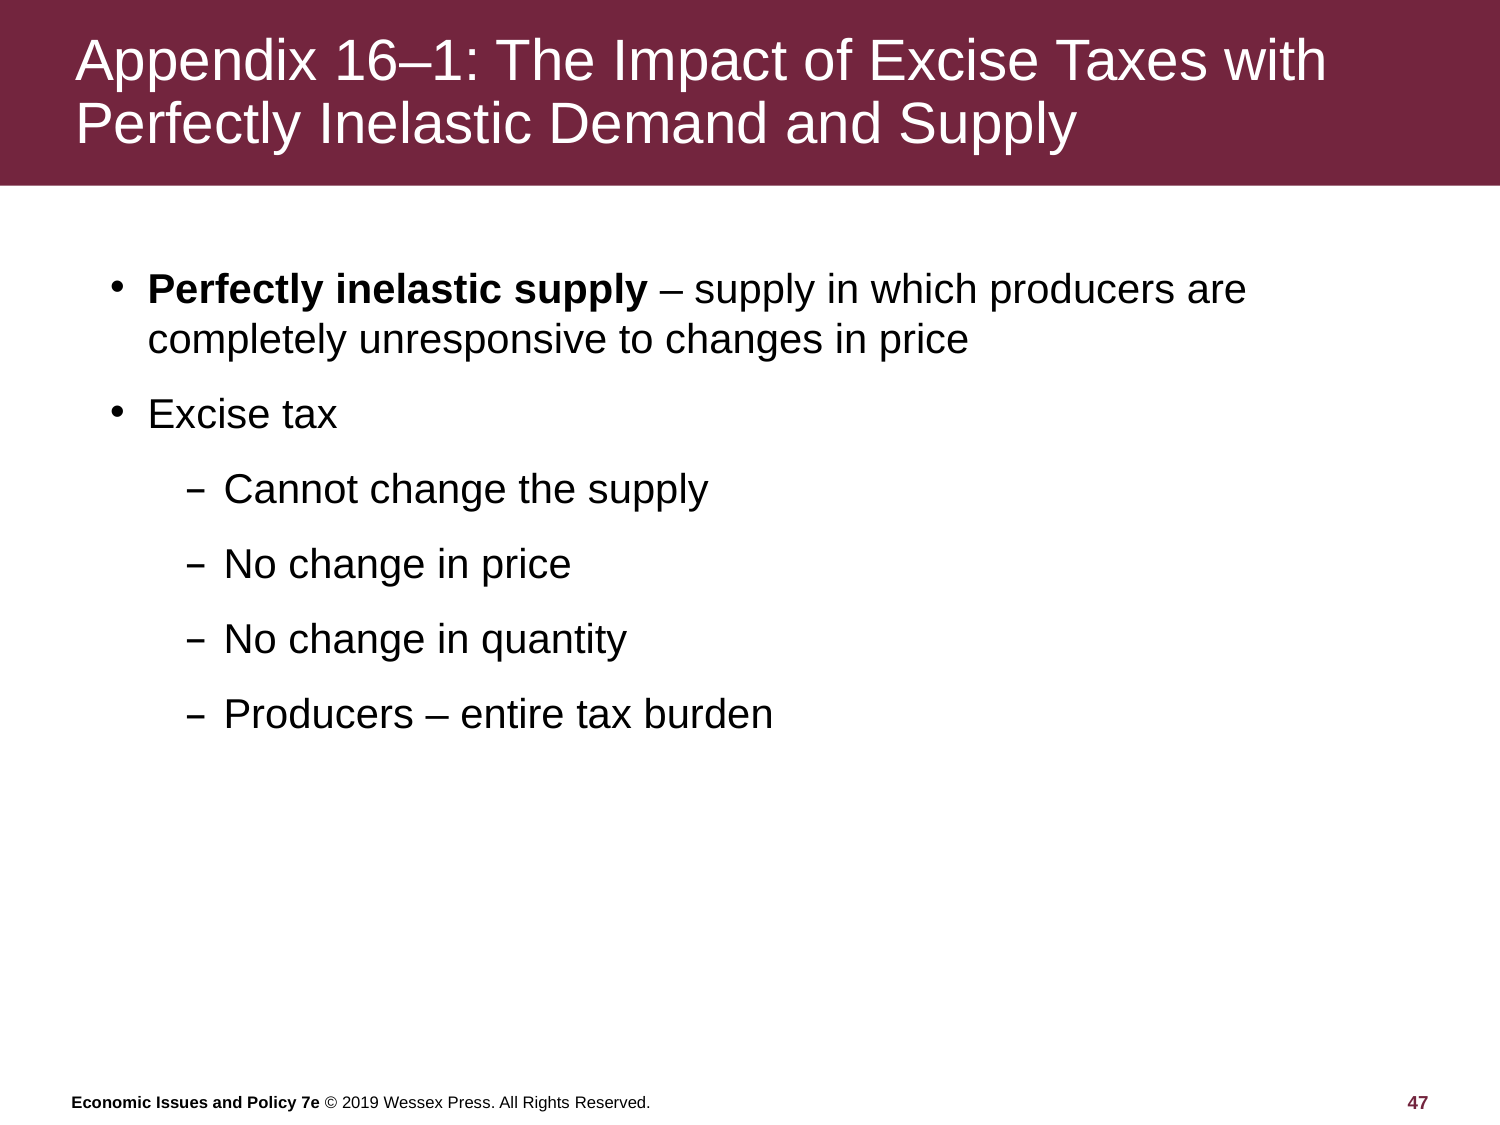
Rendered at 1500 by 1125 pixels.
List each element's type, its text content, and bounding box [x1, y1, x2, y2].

title Appendix 16–1: The Impact of Excise Taxes with Perfectly Inelastic Demand and Supply [0, 0, 1500, 186]
list Perfectly inelastic supply – supply in which producers are completely unresponsive to changes in price Excise tax Cannot change the supply No change in price No change in quantity Producers – entire tax burden [109, 261, 1392, 1014]
